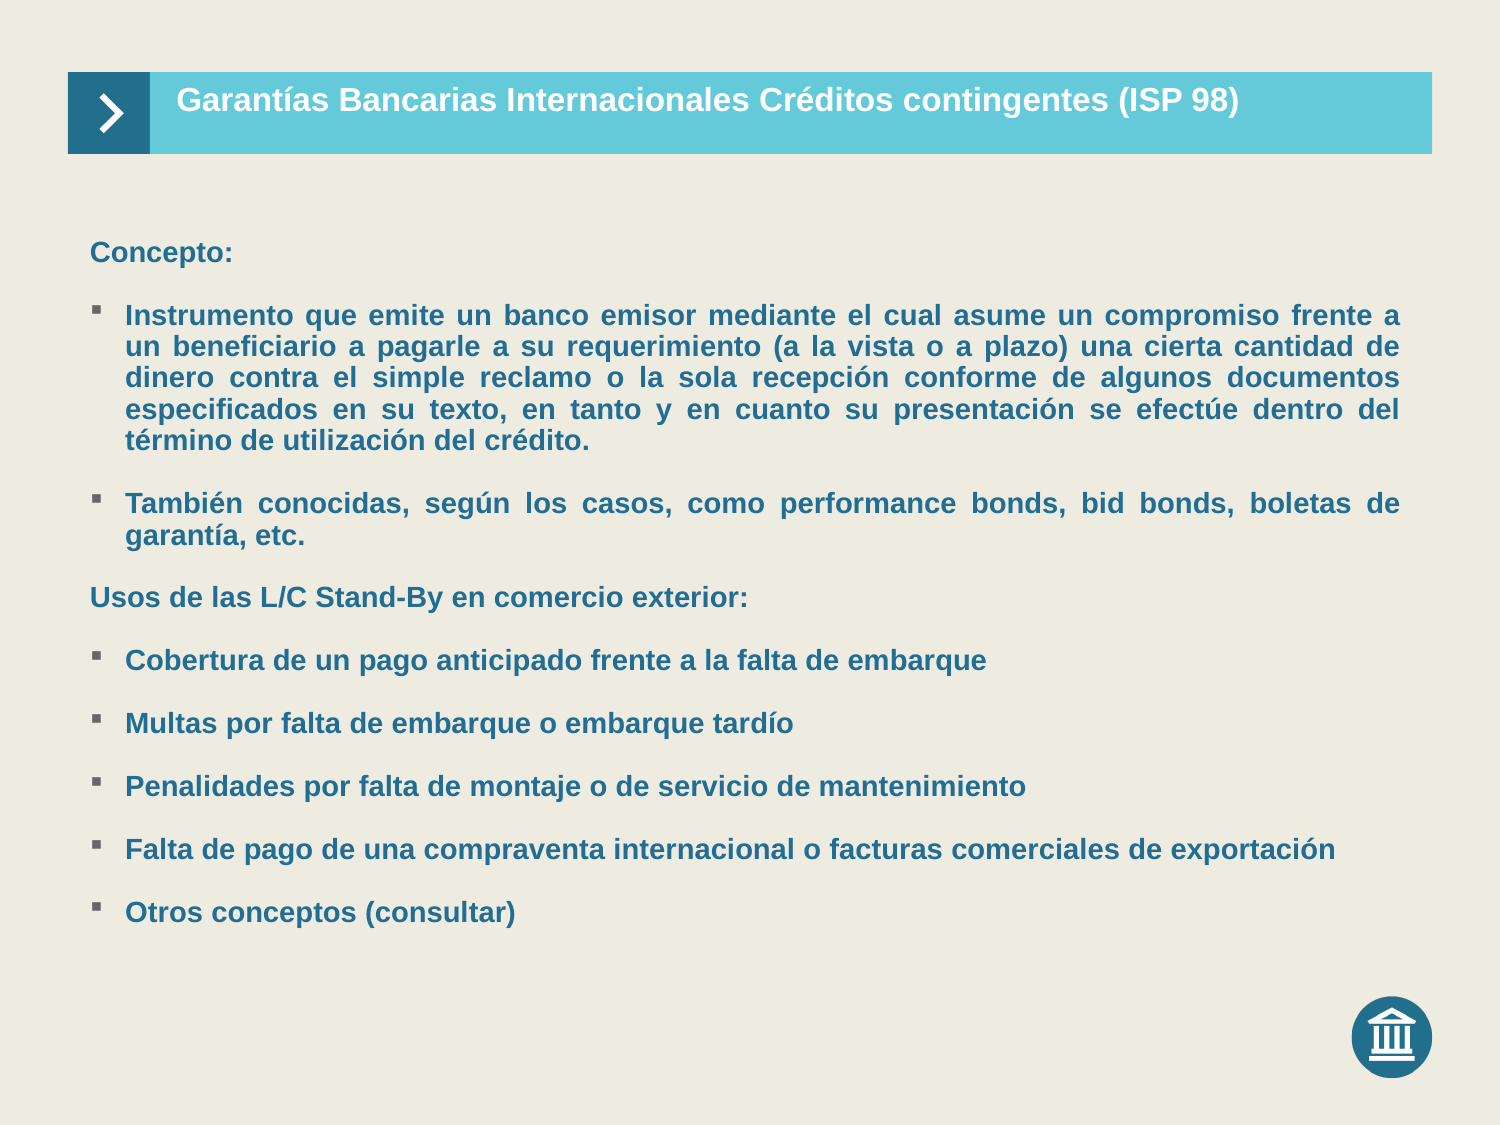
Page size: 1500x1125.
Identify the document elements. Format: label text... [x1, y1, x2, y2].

picture [0, 72, 1500, 154]
text_box Concepto: Instrumento que emite un banco emisor mediante el cual asume un compromiso frente a un beneficiario a pagarle a su requerimiento (a la vista o a plazo) una cierta cantidad de dinero contra el simple reclamo o la sola recepción conforme de algunos documentos especificados en su texto, en tanto y en cuanto su presentación se efectúe dentro del término de utilización del crédito. También conocidas, según los casos, como performance bonds, bid bonds, boletas de garantía, etc. Usos de las L/C Stand-By en comercio exterior: Cobertura de un pago anticipado frente a la falta de embarque Multas por falta de embarque o embarque tardío Penalidades por falta de montaje o de servicio de mantenimiento Falta de pago de una compraventa internacional o facturas comerciales de exportación Otros conceptos (consultar) [74, 189, 1417, 977]
picture [0, 959, 1500, 1125]
title Garantías Bancarias Internacionales Créditos contingentes (ISP 98) [143, 70, 1417, 148]
